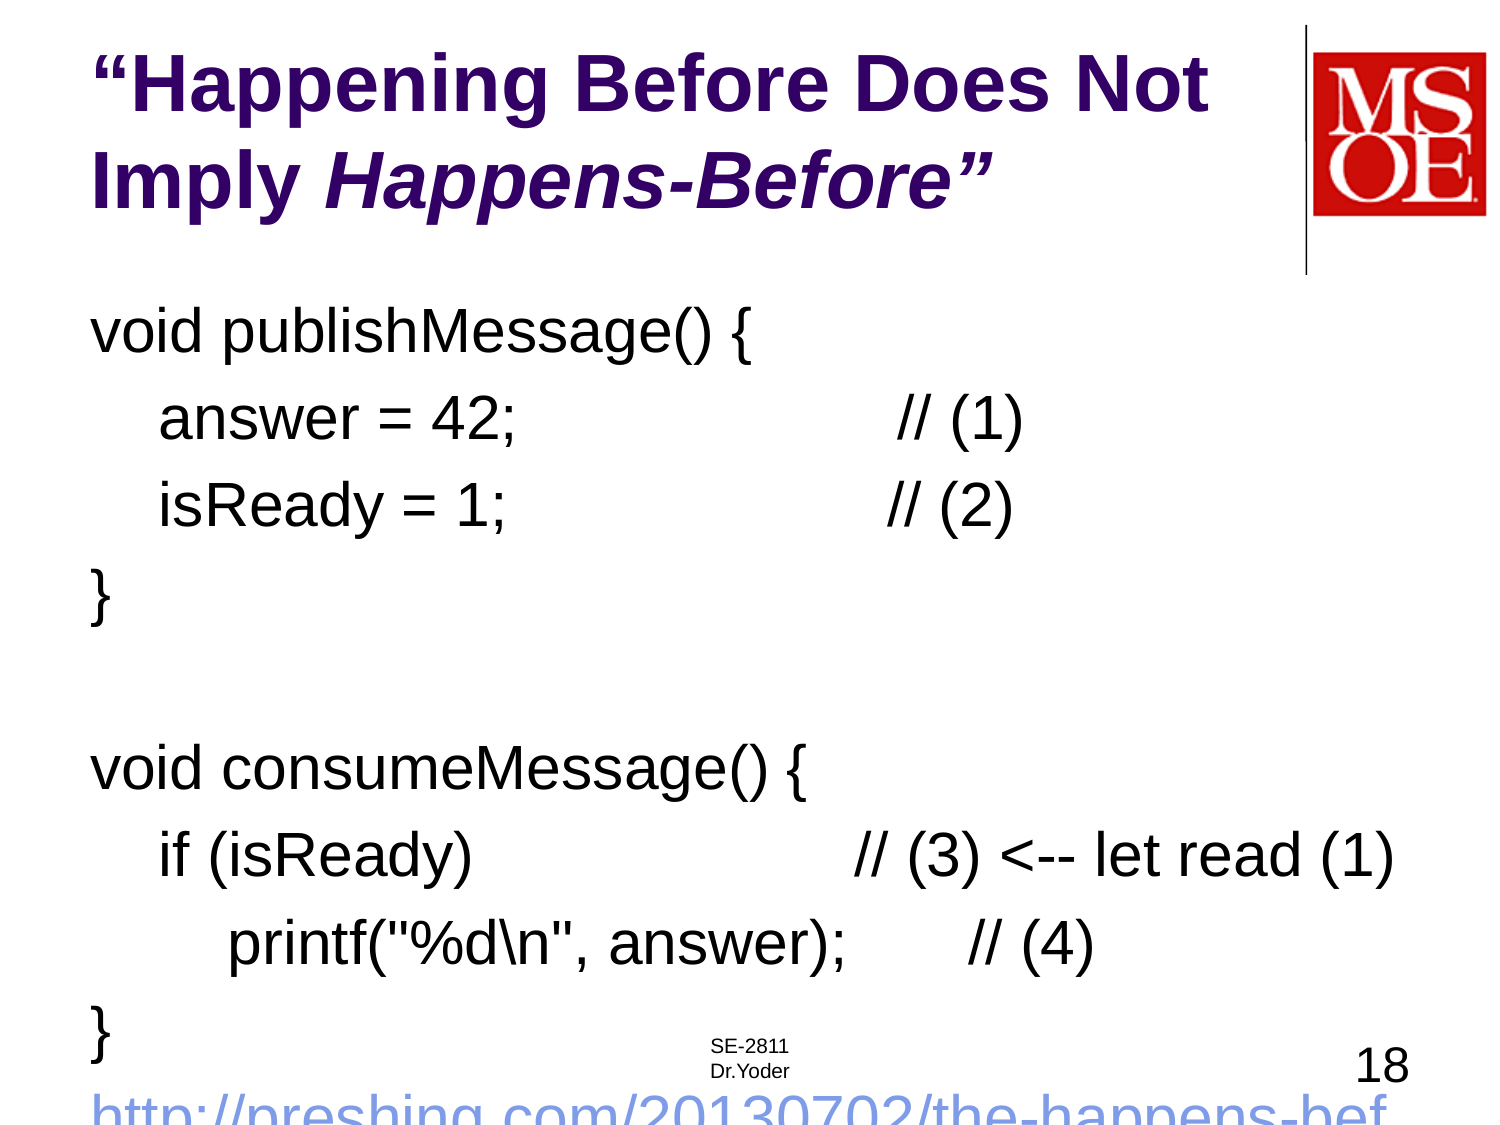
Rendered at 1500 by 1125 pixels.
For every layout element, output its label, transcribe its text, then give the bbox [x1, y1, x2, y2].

title “Happening Before Does Not Imply Happens-Before” [74, 19, 1313, 233]
slide_number 18 [1074, 1024, 1426, 1101]
list void publishMessage() { answer = 42; // (1) isReady = 1; // (2) } void consumeMessage() { if (isReady) // (3) <-- let read (1) printf("%d\n", answer); // (4) } http://preshing.com/20130702/the-happens-before-relation/ http://preshing.com/20130702/the-happens-before-relation/ [74, 281, 1426, 1006]
footer SE-2811 Dr.Yoder [512, 1024, 988, 1101]
picture [1313, 37, 1488, 232]
